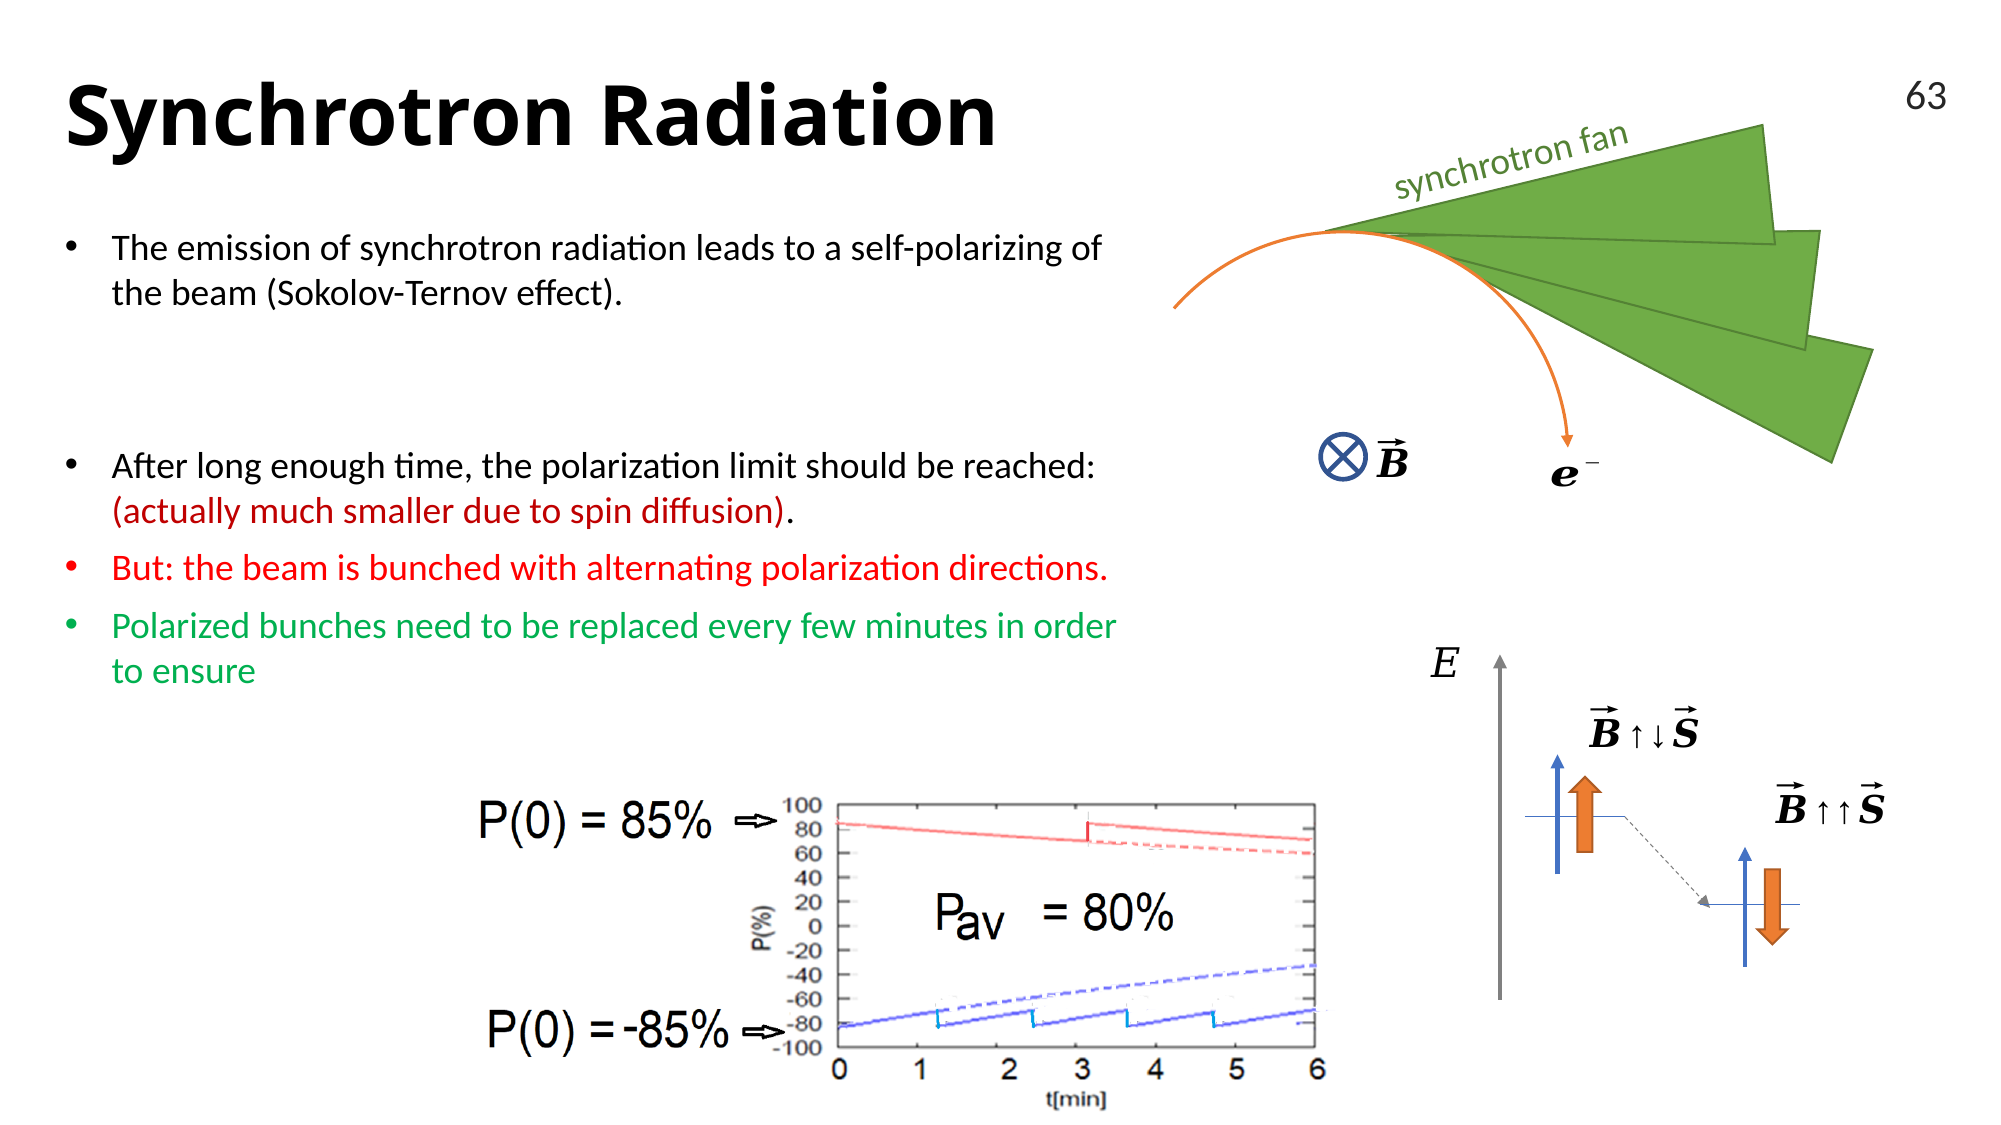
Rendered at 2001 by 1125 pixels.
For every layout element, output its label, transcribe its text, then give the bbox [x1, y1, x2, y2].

text_box [1567, 775, 1603, 816]
picture [438, 749, 1338, 1121]
text_box [1576, 817, 1594, 853]
text_box [1455, 260, 1874, 464]
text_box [1624, 816, 1710, 908]
text_box [1754, 905, 1790, 946]
text_box [1319, 433, 1367, 481]
slide_number 63 [1850, 59, 1963, 125]
title Synchrotron Radiation [50, 59, 1775, 177]
text_box synchrotron fan [1372, 95, 1649, 219]
text_box [1389, 229, 1821, 352]
text_box [1763, 868, 1781, 904]
text_box [1173, 231, 1574, 456]
text_box [1324, 123, 1777, 246]
